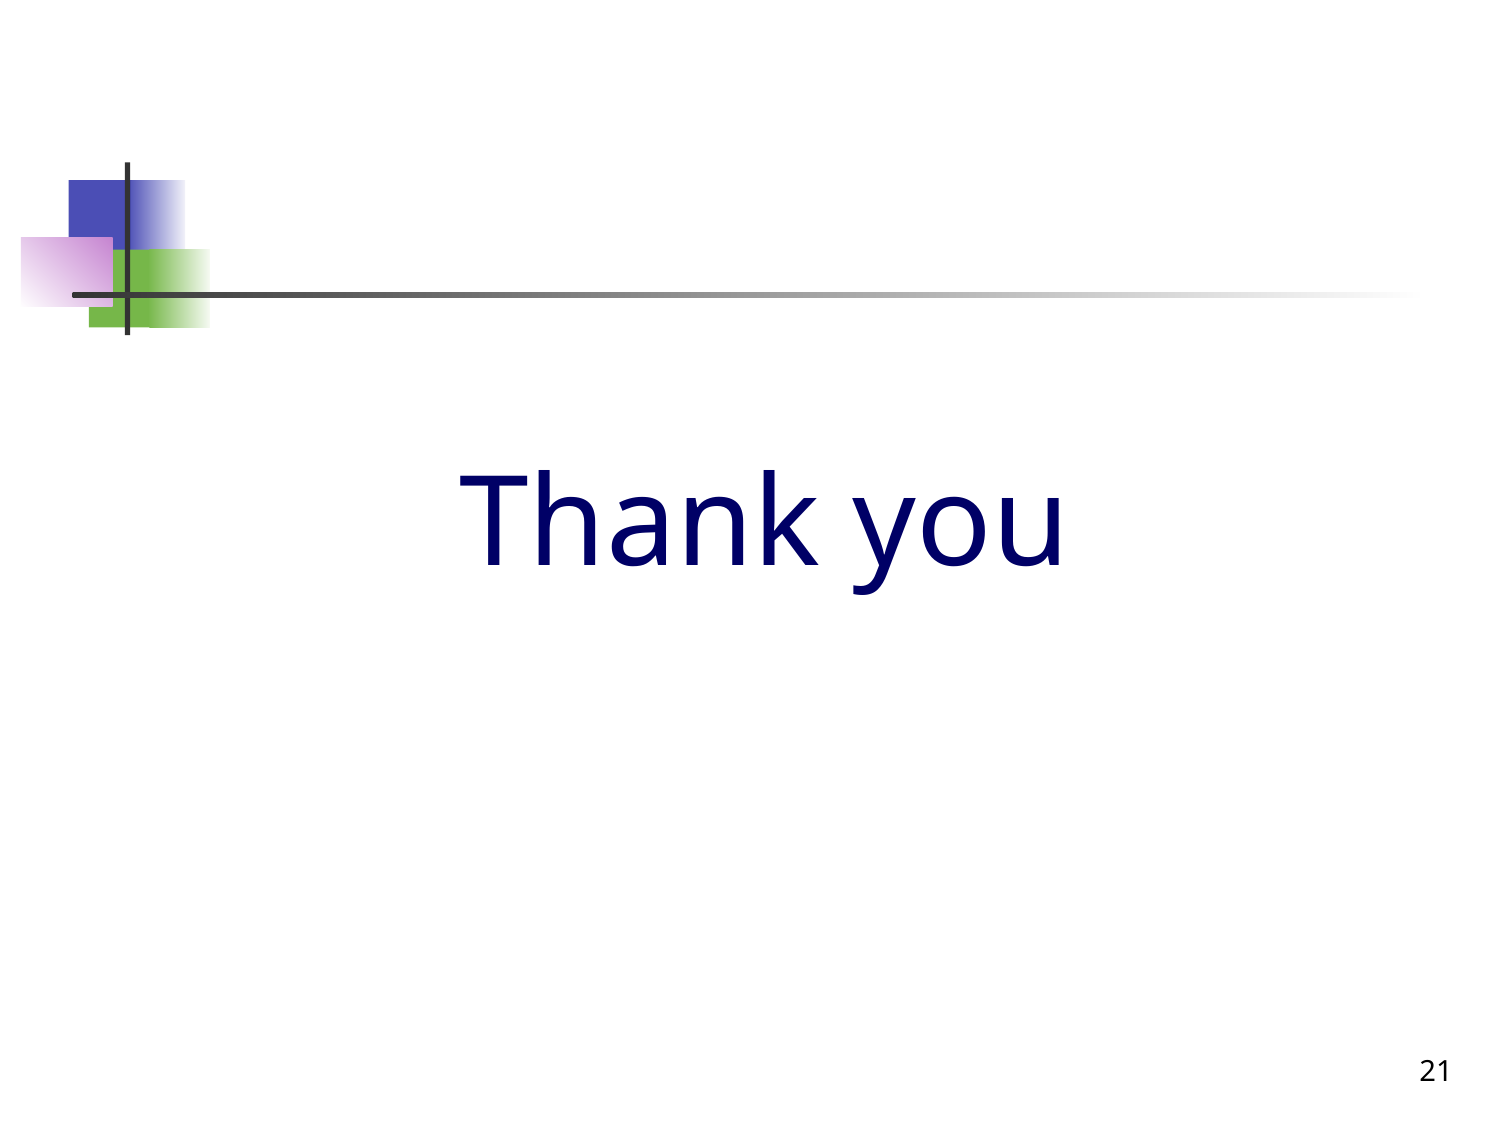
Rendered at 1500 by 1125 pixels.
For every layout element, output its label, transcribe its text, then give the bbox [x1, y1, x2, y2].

slide_number 21 [1154, 1023, 1468, 1100]
title Thank you [188, 290, 1341, 740]
